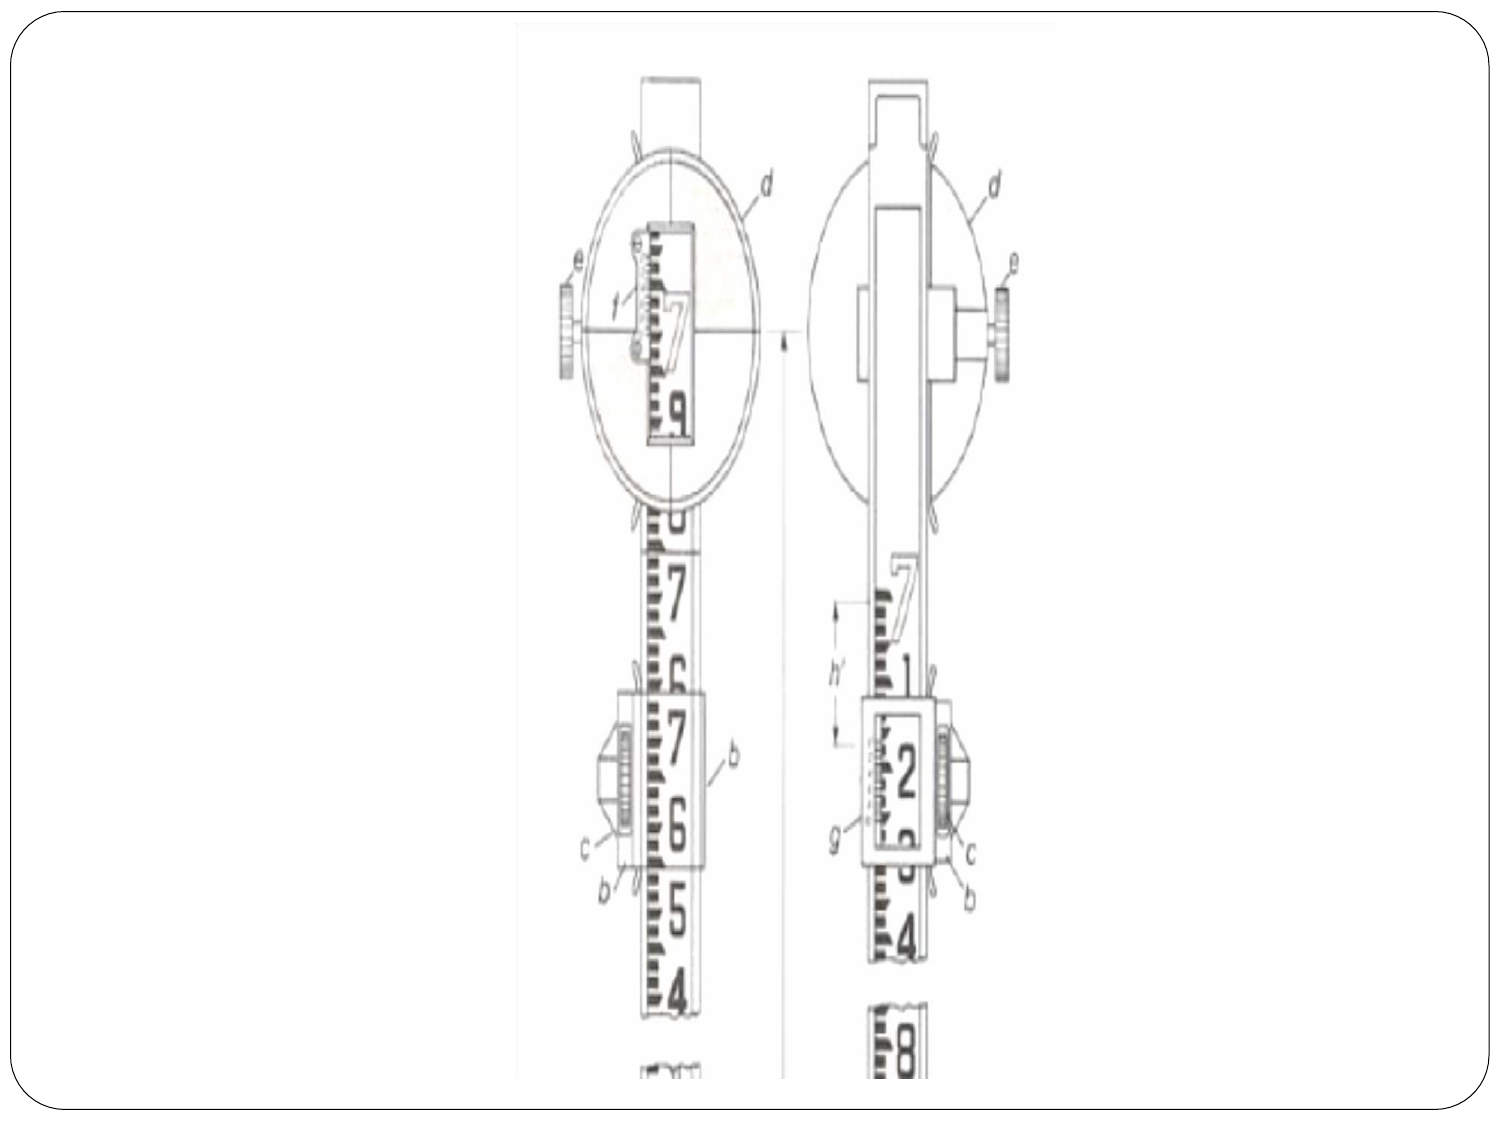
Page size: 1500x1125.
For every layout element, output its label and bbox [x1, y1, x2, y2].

text_box [514, 22, 1055, 1079]
